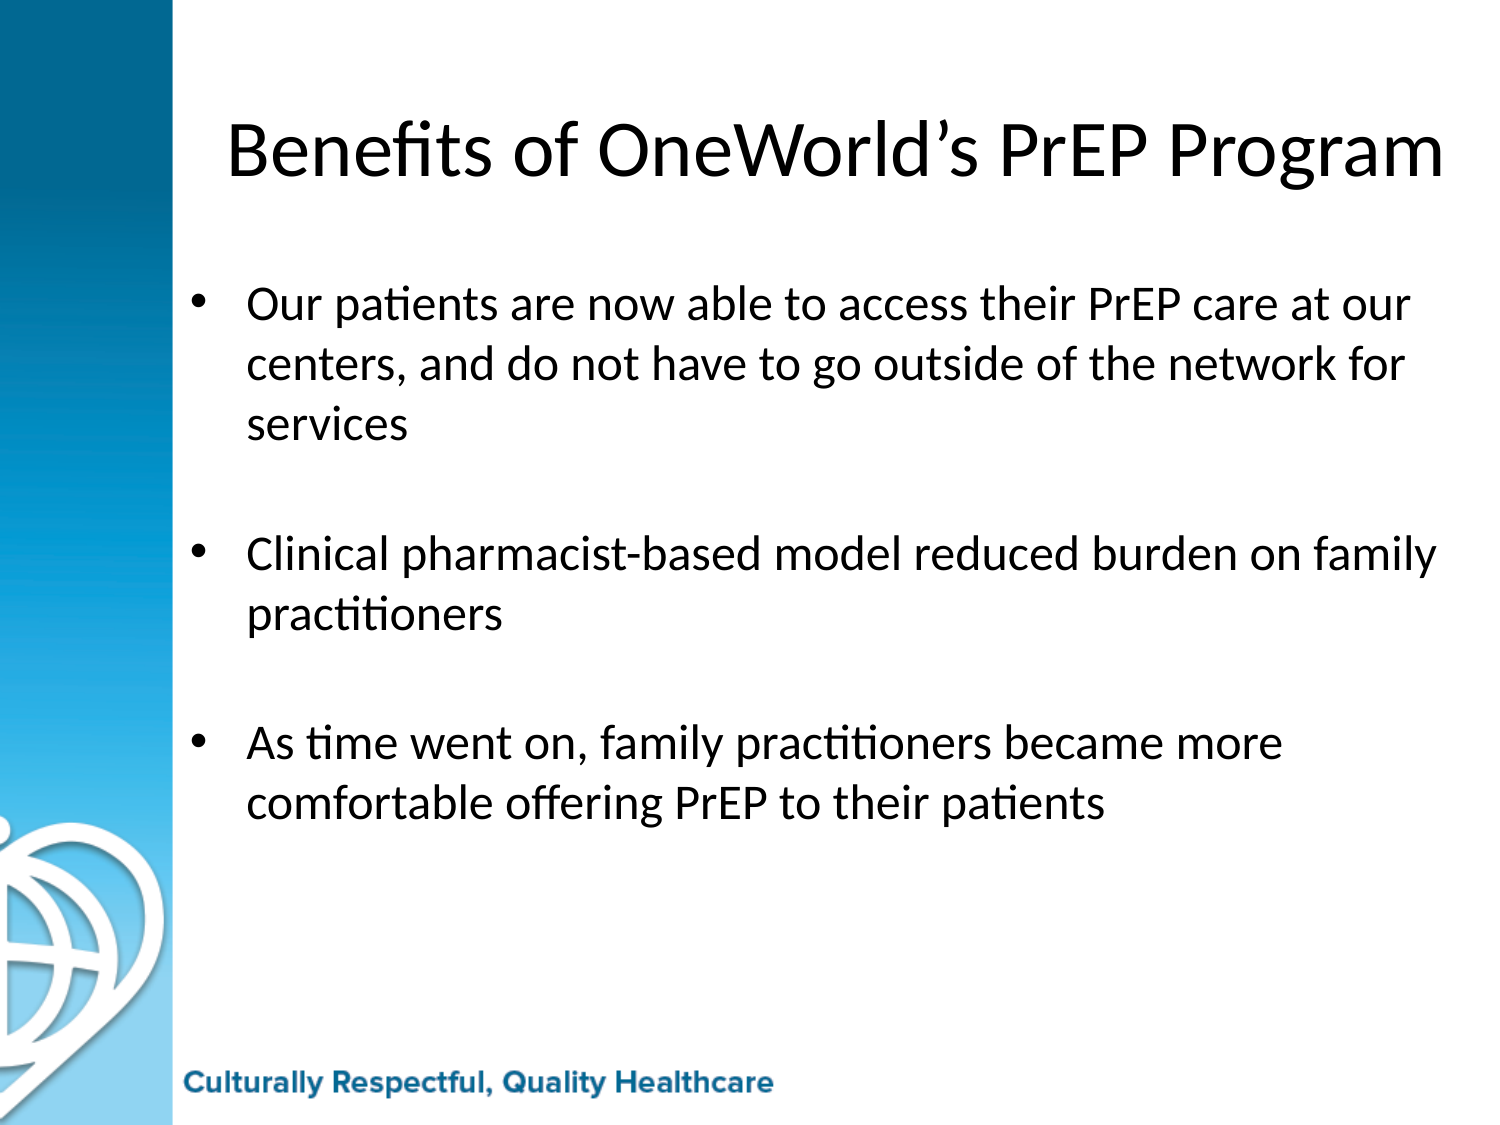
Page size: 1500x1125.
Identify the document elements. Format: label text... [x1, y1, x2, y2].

title Benefits of OneWorld’s PrEP Program [174, 50, 1500, 238]
picture [0, 0, 1500, 1125]
list Our patients are now able to access their PrEP care at our centers, and do not have to go outside of the network for services Clinical pharmacist-based model reduced burden on family practitioners As time went on, family practitioners became more comfortable offering PrEP to their patients [174, 262, 1475, 1005]
